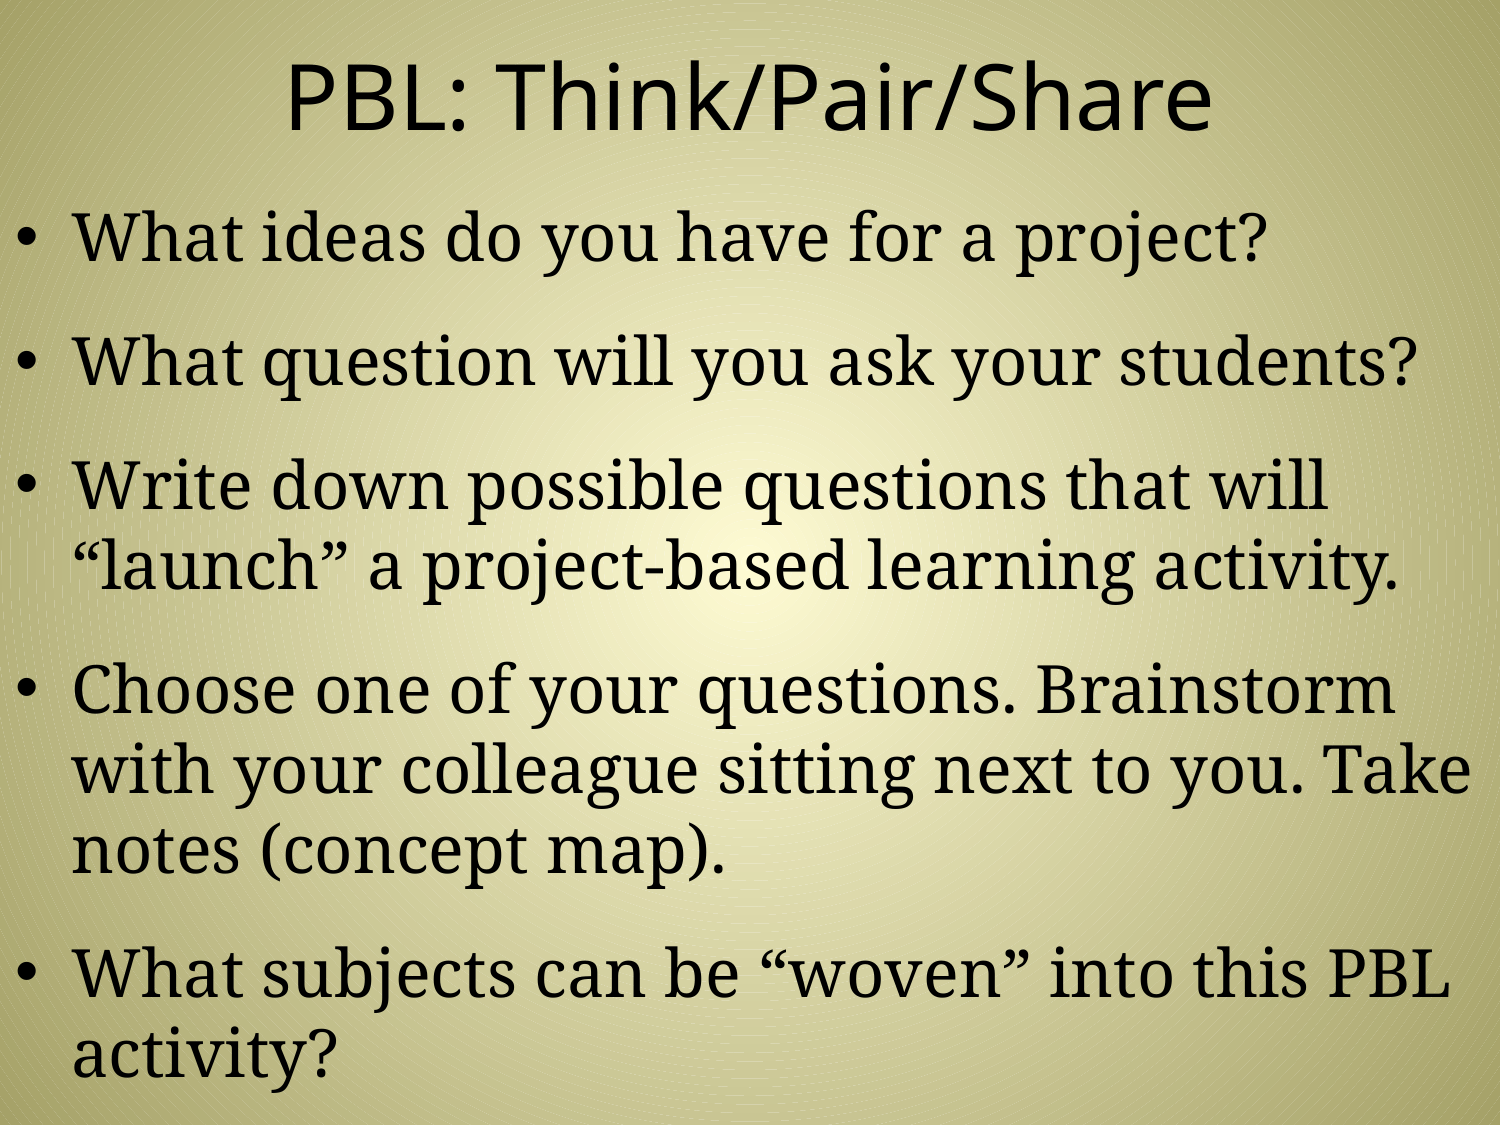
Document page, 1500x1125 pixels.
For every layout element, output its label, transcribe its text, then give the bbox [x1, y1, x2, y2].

title PBL: Think/Pair/Share [0, 0, 1500, 187]
list What ideas do you have for a project? What question will you ask your students? Write down possible questions that will “launch” a project-based learning activity. Choose one of your questions. Brainstorm with your colleague sitting next to you. Take notes (concept map). What subjects can be “woven” into this PBL activity? [0, 187, 1500, 1125]
